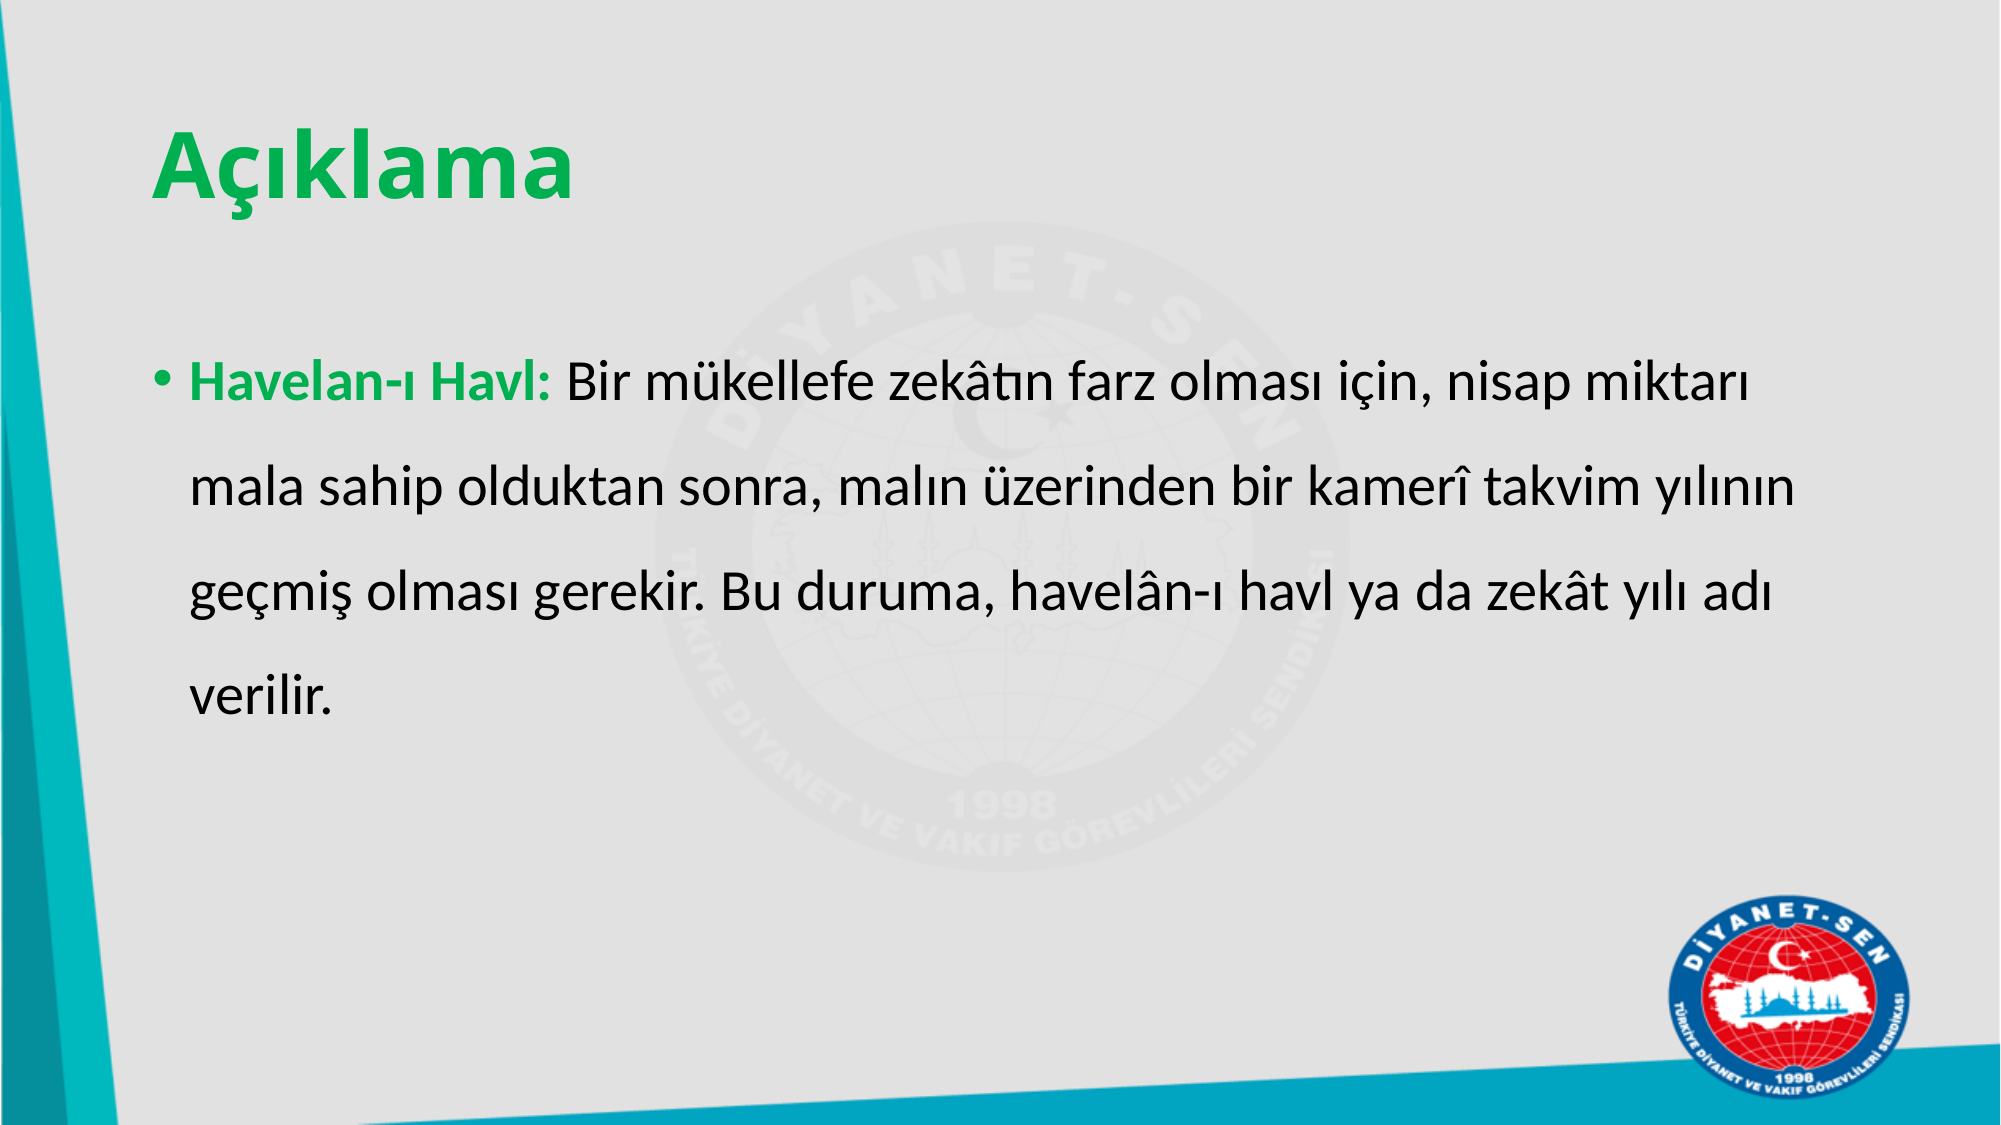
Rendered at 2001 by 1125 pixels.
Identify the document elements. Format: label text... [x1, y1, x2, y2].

list Havelan-ı Havl: Bir mükellefe zekâtın farz olması için, nisap miktarı mala sahip olduktan sonra, malın üzerinden bir kamerî takvim yılının geçmiş olması gerekir. Bu duruma, havelân-ı havl ya da zekât yılı adı verilir. [137, 299, 1863, 1014]
picture [0, 0, 2001, 1125]
title Açıklama [137, 59, 1863, 278]
